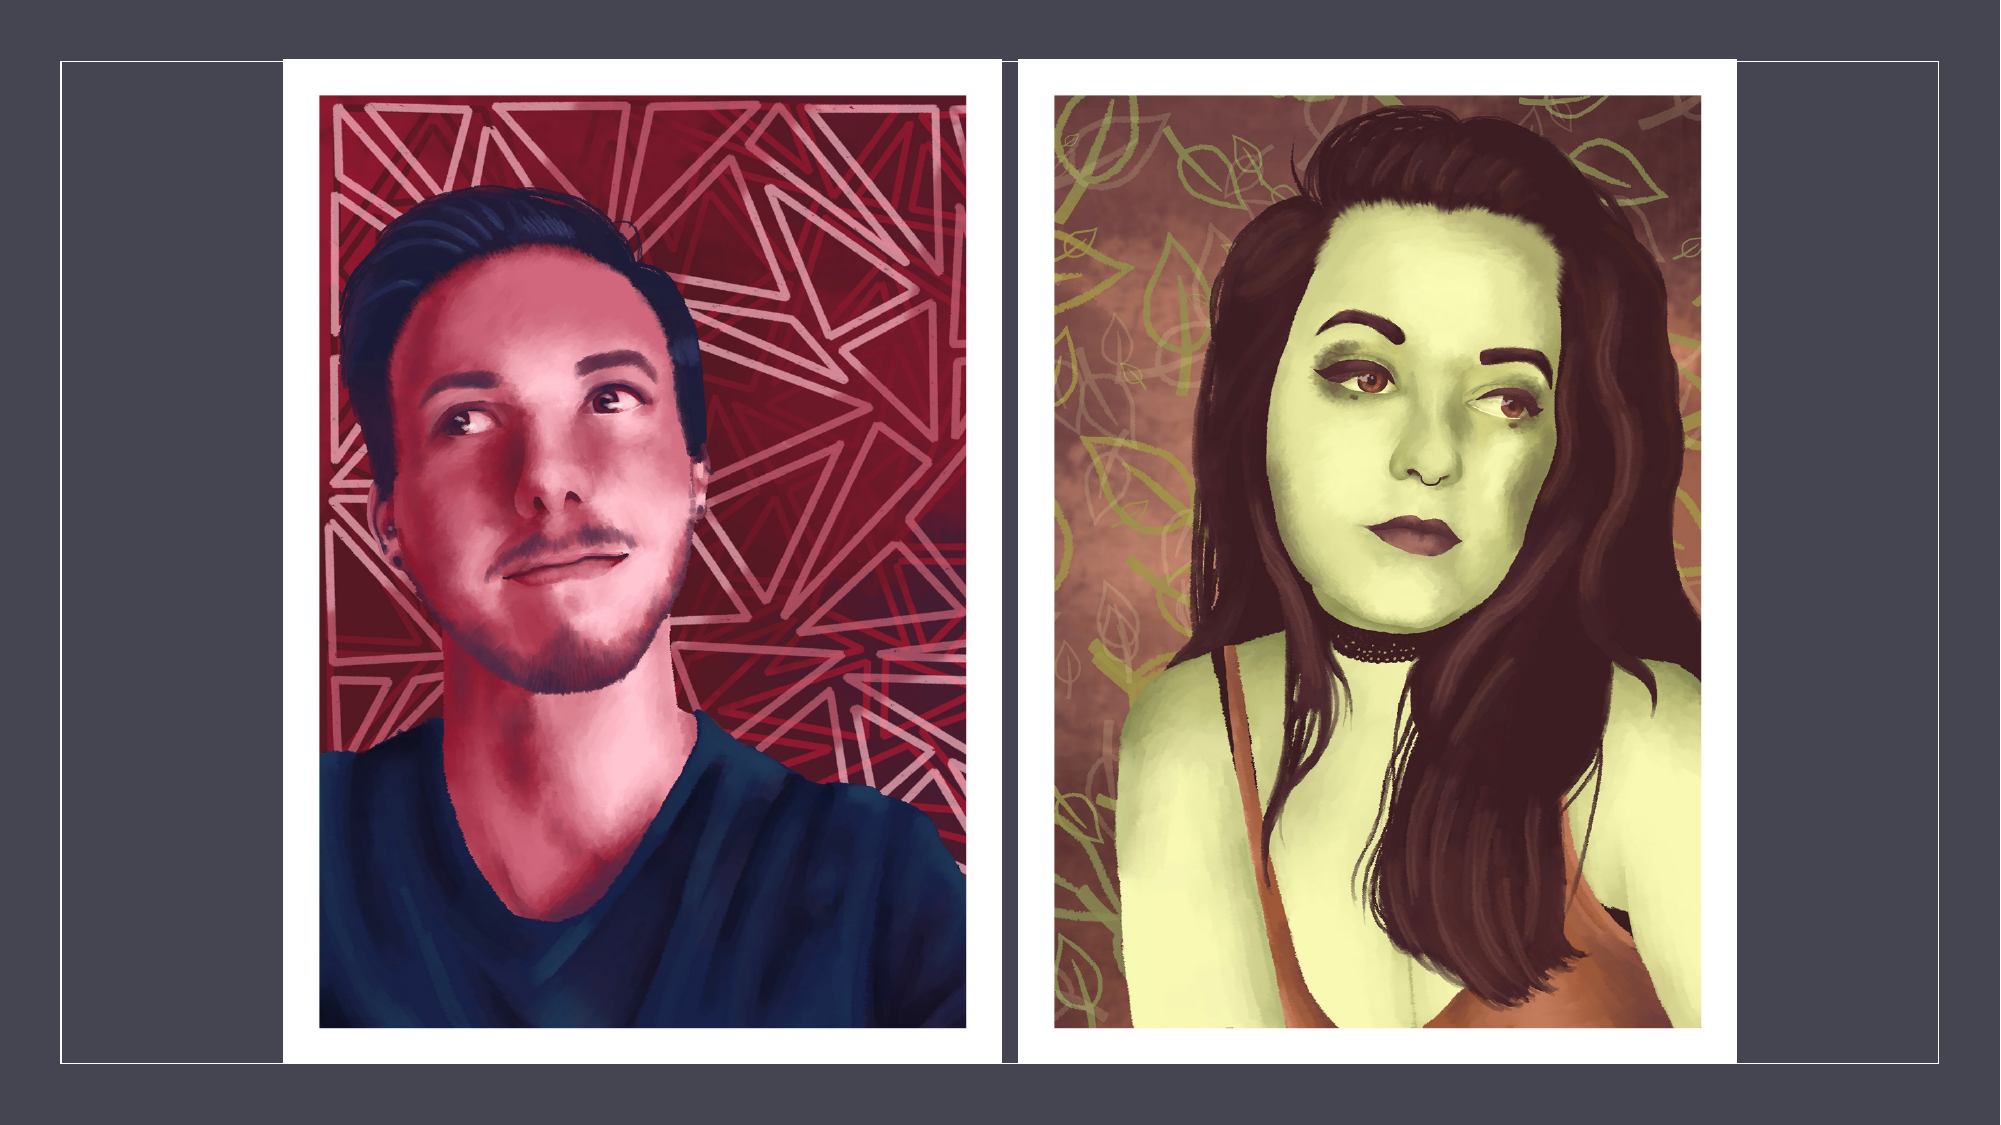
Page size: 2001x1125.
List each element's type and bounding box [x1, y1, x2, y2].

list [283, 59, 1002, 1065]
picture [1018, 59, 1737, 1065]
